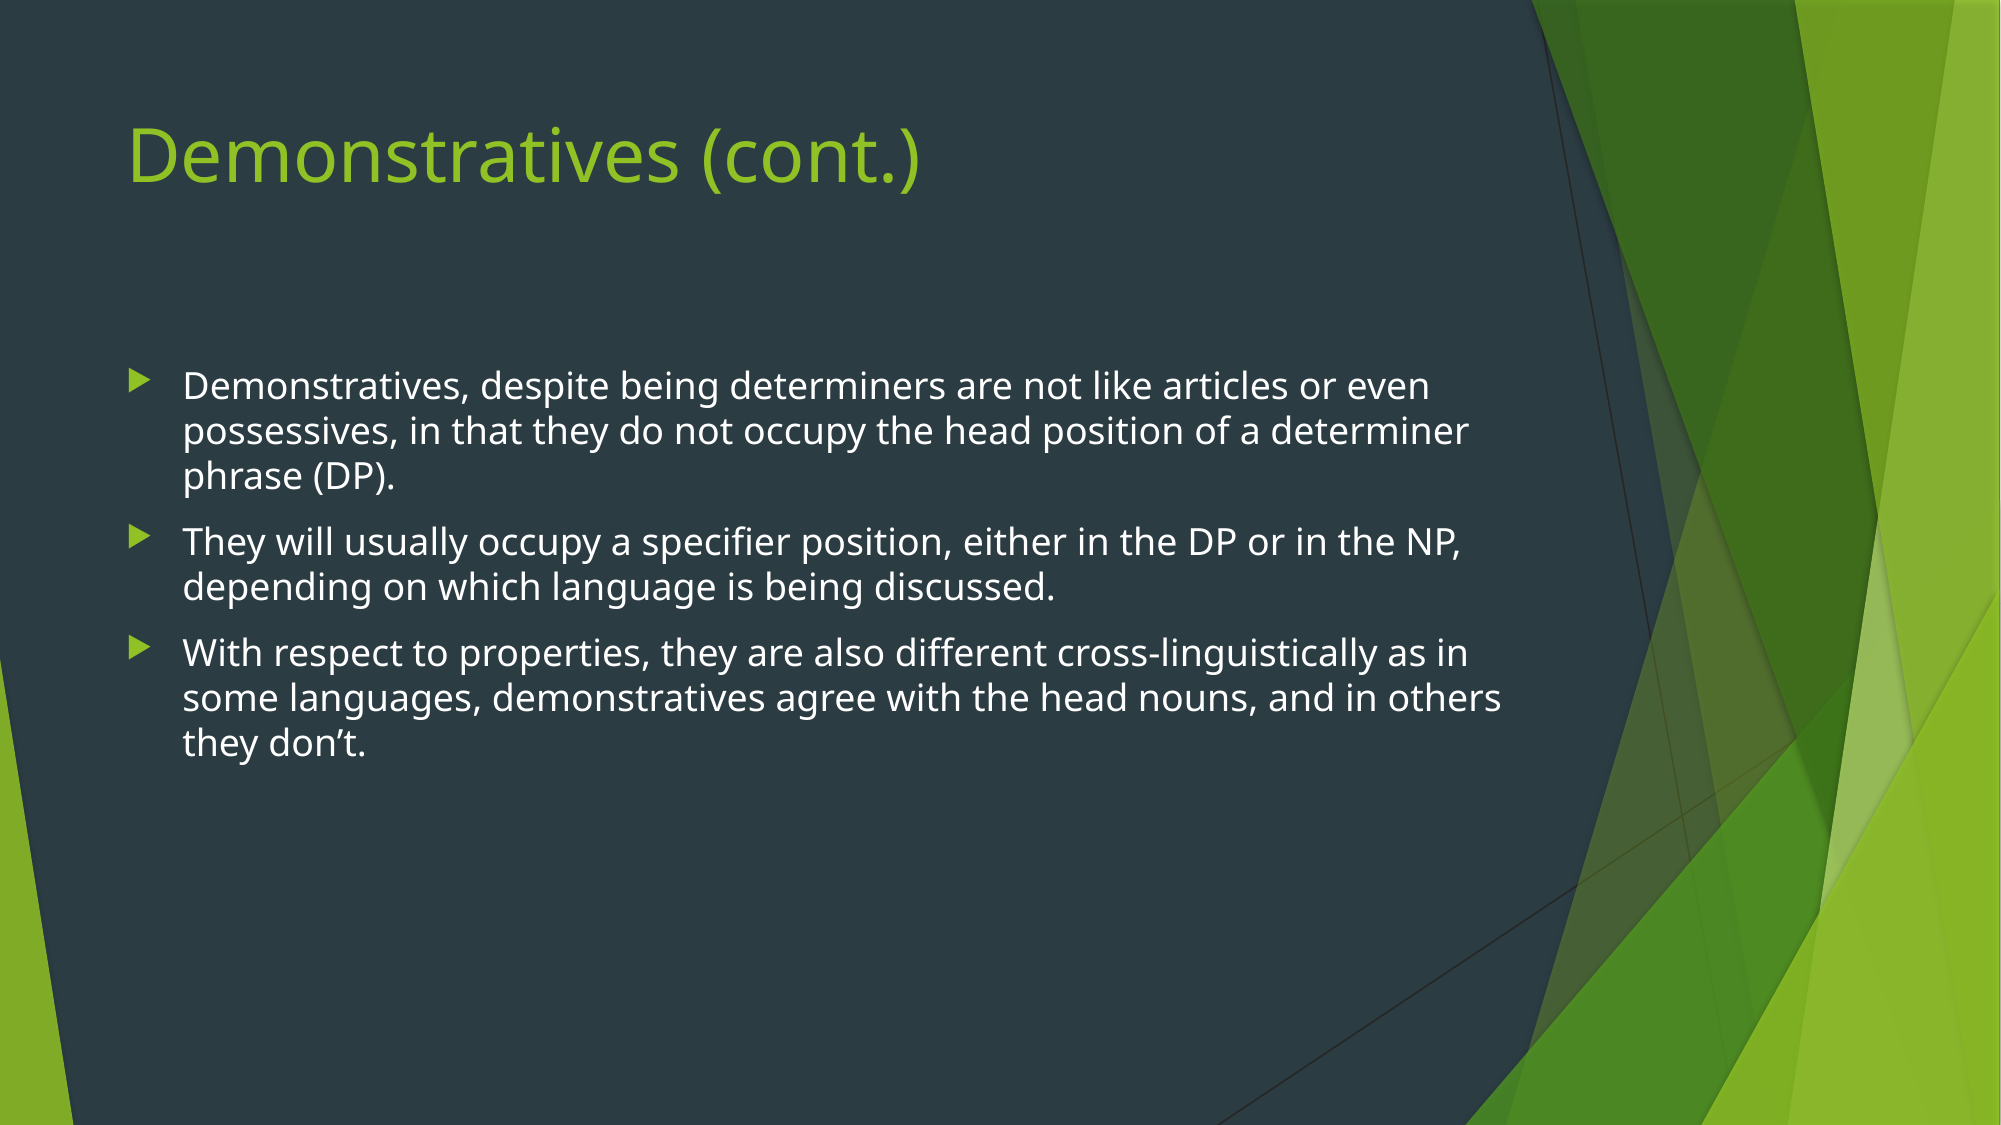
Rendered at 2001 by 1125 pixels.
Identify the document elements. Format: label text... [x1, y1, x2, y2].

title Demonstratives (cont.) [111, 99, 1522, 317]
list Demonstratives, despite being determiners are not like articles or even possessives, in that they do not occupy the head position of a determiner phrase (DP). They will usually occupy a specifier position, either in the DP or in the NP, depending on which language is being discussed. With respect to properties, they are also different cross-linguistically as in some languages, demonstratives agree with the head nouns, and in others they don’t. [111, 354, 1522, 992]
